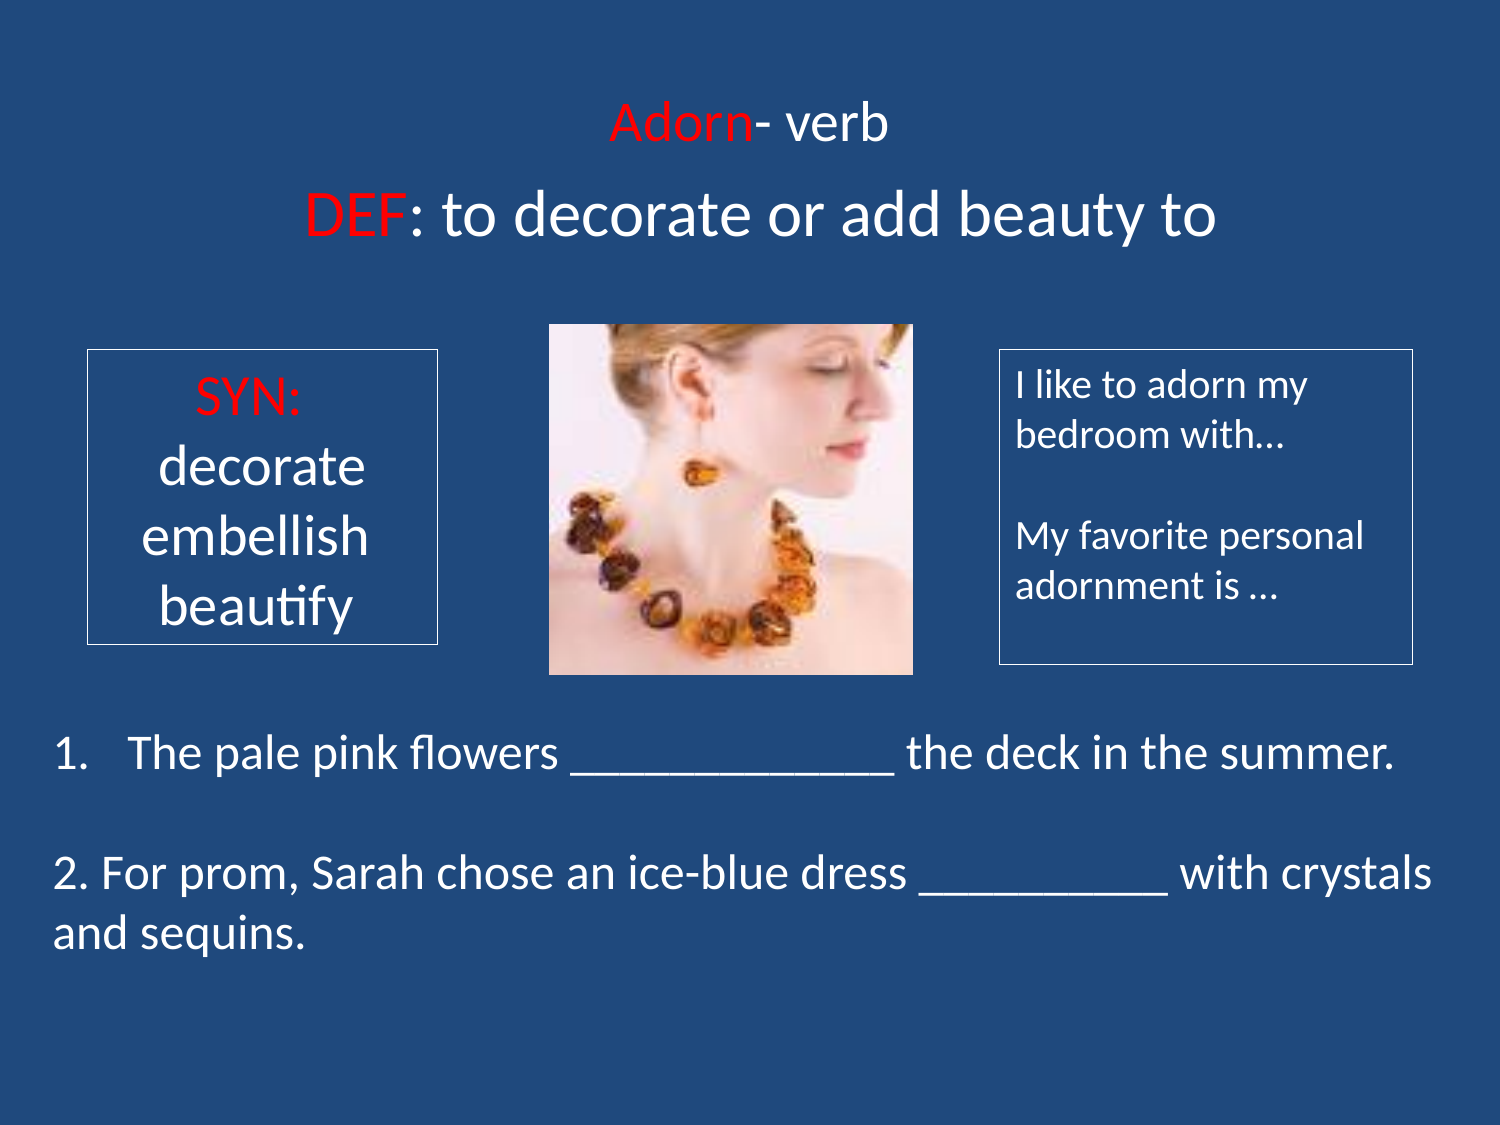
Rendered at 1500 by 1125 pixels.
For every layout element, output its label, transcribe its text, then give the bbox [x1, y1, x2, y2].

text_box DEF: to decorate or add beauty to [87, 162, 1450, 418]
text_box The pale pink flowers _____________ the deck in the summer. 2. For prom, Sarah chose an ice-blue dress __________ with crystals and sequins. [37, 712, 1450, 968]
picture [549, 324, 913, 676]
text_box I like to adorn my bedroom with… My favorite personal adornment is … [999, 349, 1413, 665]
title Adorn- verb [75, 75, 1425, 230]
text_box SYN: decorate embellish beautify [87, 349, 438, 645]
